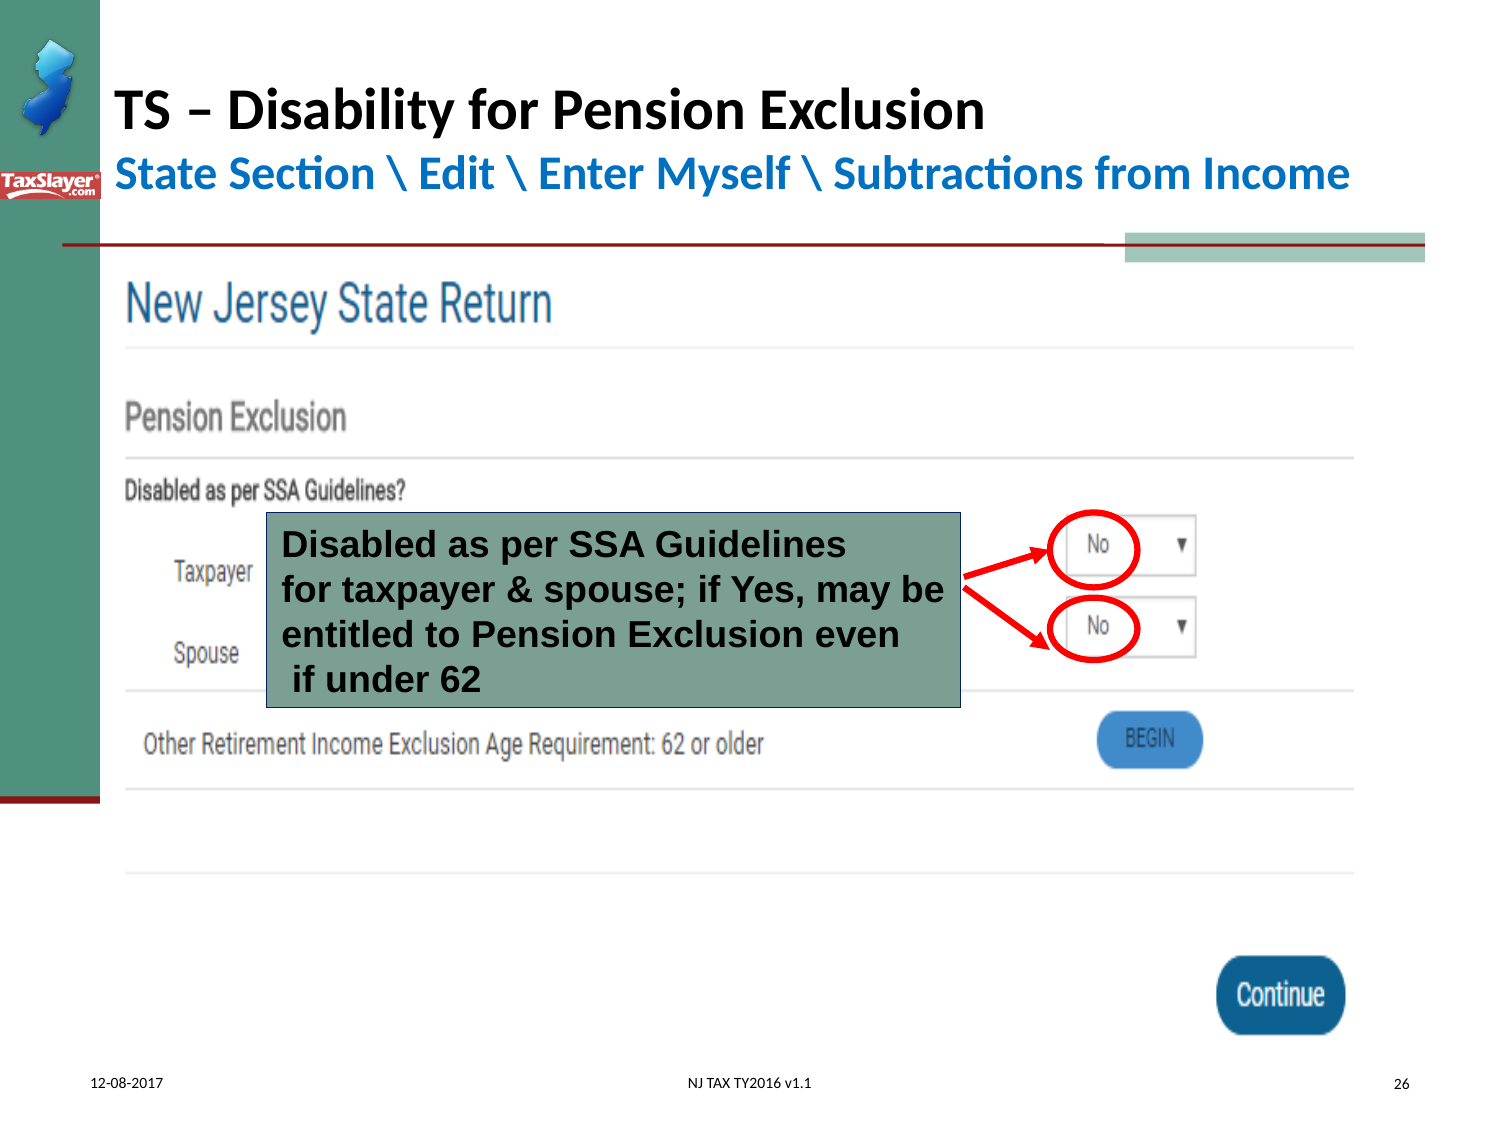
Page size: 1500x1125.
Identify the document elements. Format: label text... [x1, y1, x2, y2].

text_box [963, 549, 1051, 578]
footer NJ TAX TY2016 v1.1 [496, 1060, 1004, 1100]
slide_number 26 [1112, 1049, 1426, 1101]
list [116, 268, 1355, 1051]
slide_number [74, 1049, 401, 1100]
picture [0, 171, 101, 200]
picture [0, 37, 101, 139]
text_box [963, 586, 1051, 651]
title TS – Disability for Pension Exclusion State Section \ Edit \ Enter Myself \ Subtractions from Income [99, 37, 1431, 234]
